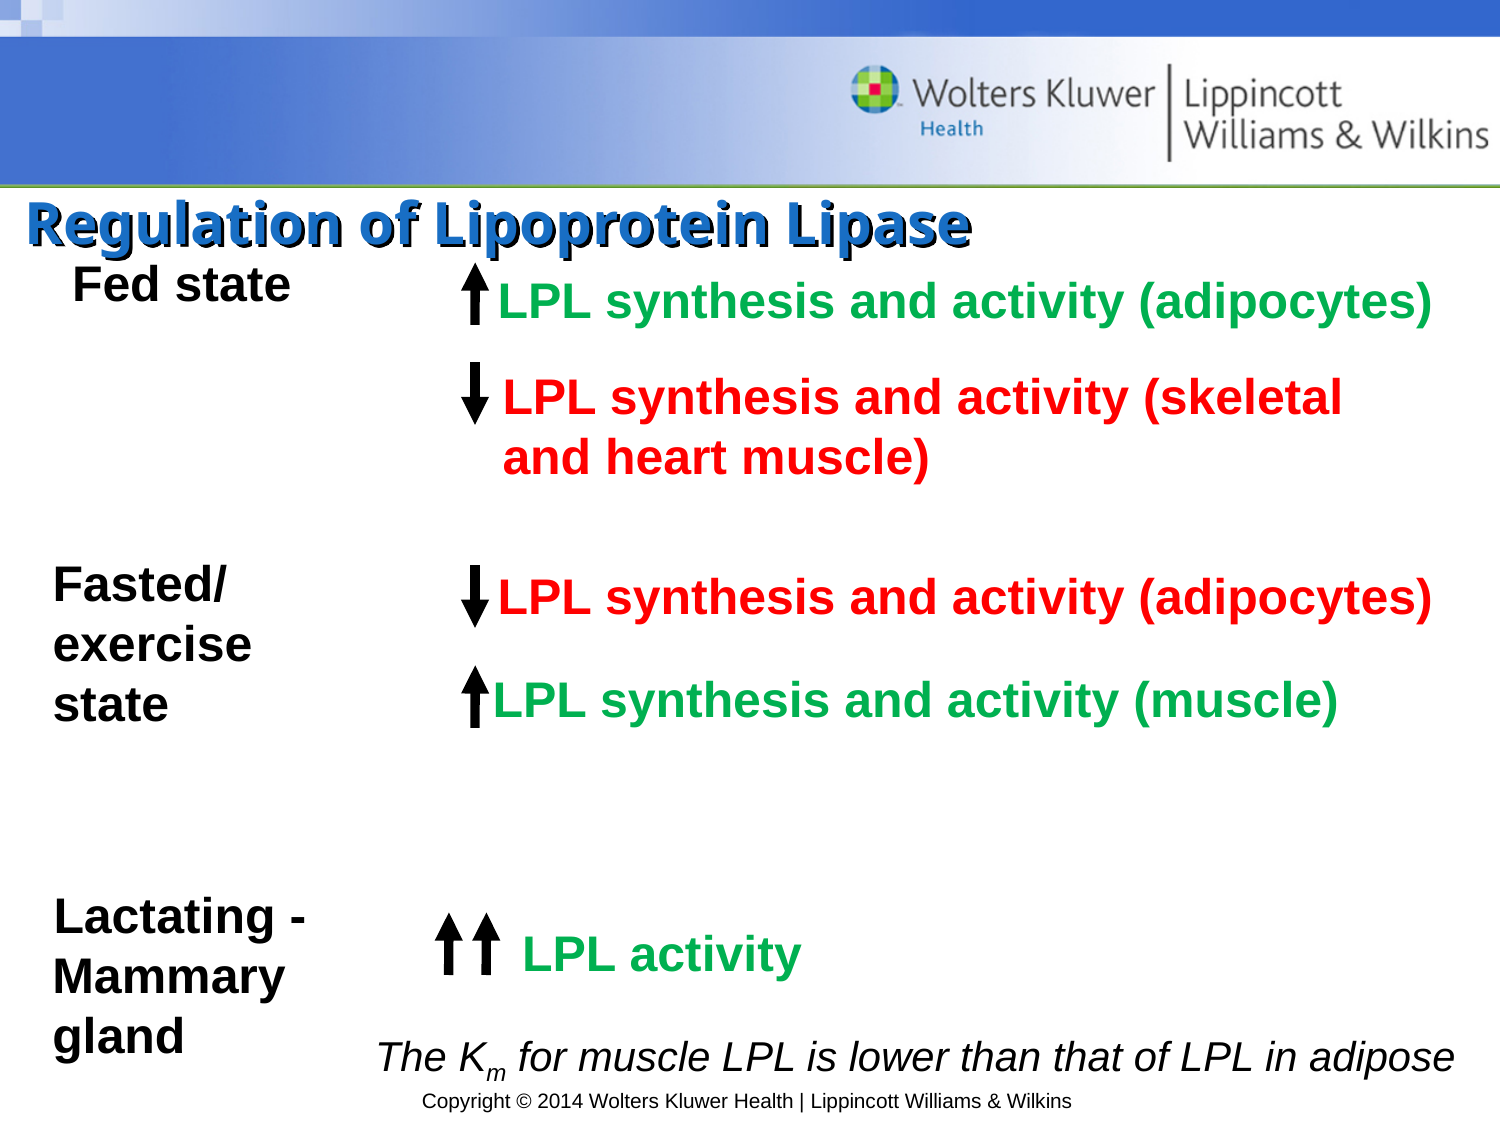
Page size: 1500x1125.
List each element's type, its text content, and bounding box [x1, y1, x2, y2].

title Regulation of Lipoprotein Lipase [24, 69, 1375, 258]
text_box Fed state [0, 244, 407, 320]
text_box LPL synthesis and activity (adipocytes) [478, 261, 1453, 337]
text_box LPL activity [505, 914, 819, 990]
text_box The Km for muscle LPL is lower than that of LPL in adipose [359, 1022, 1473, 1094]
text_box LPL synthesis and activity (skeletal and heart muscle) [487, 356, 1424, 492]
picture [0, 0, 1500, 188]
text_box Fasted/ exercise state [37, 544, 271, 739]
text_box LPL synthesis and activity (adipocytes) [478, 556, 1453, 632]
text_box Lactating - Mammary gland [37, 876, 323, 1072]
text_box LPL synthesis and activity (muscle) [473, 659, 1359, 735]
